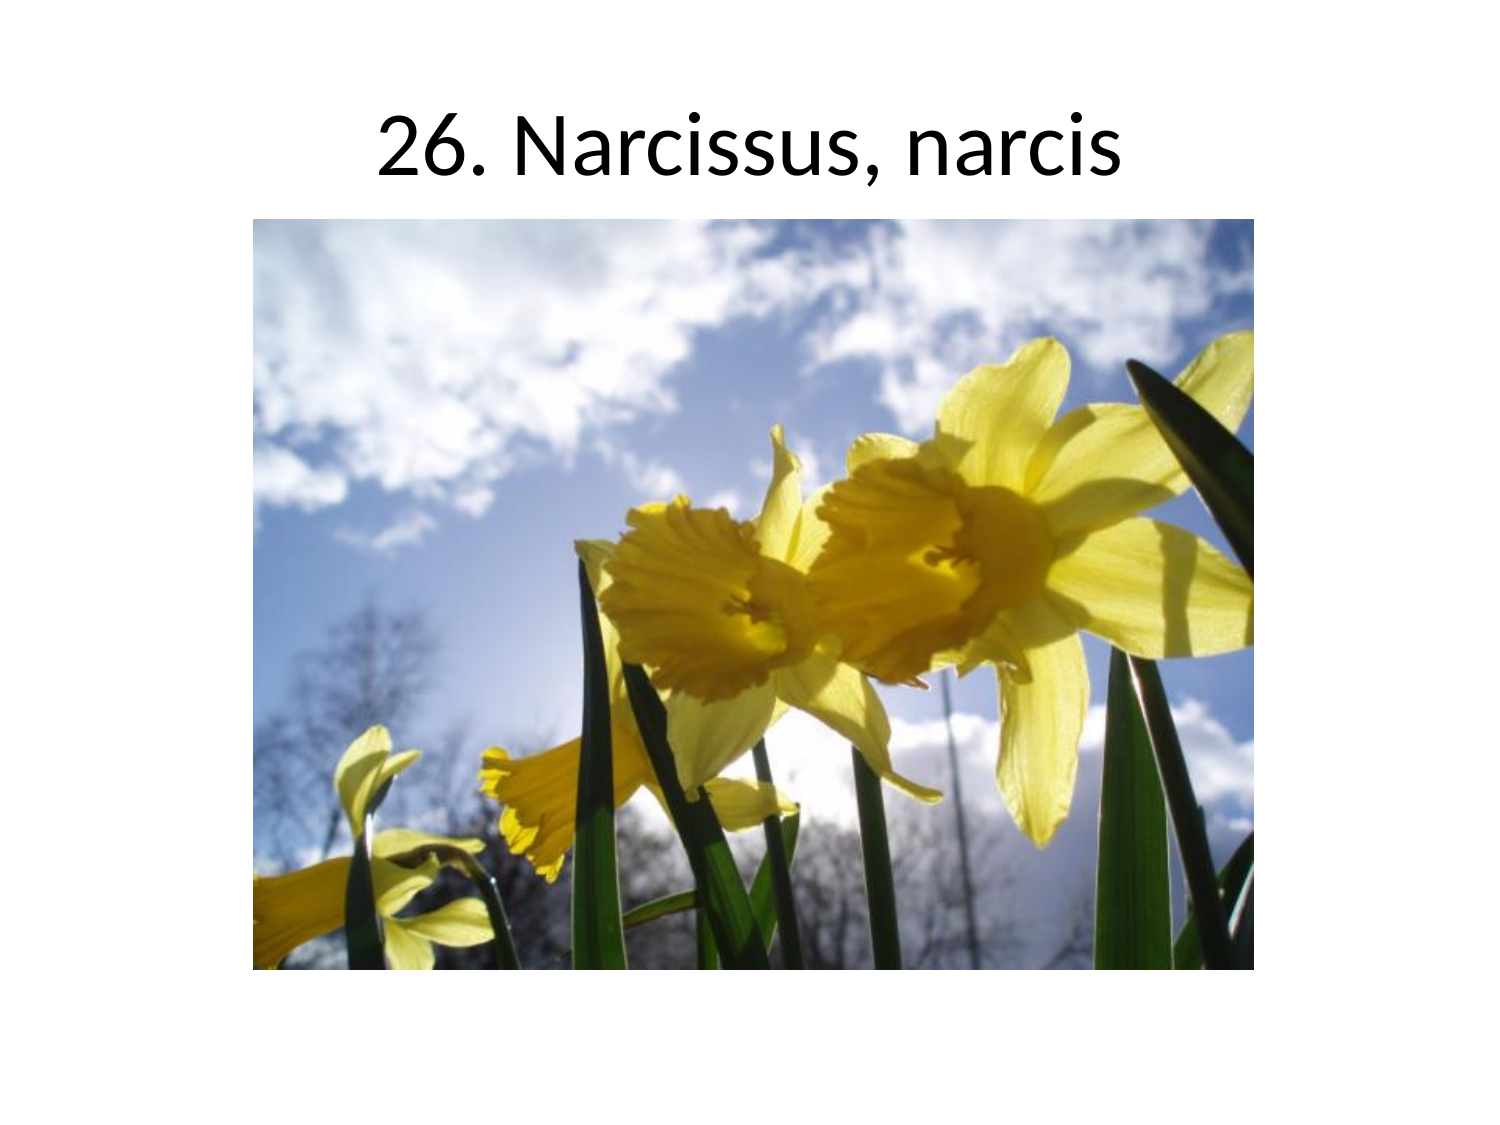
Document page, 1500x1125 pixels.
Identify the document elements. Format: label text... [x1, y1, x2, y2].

title 26. Narcissus, narcis [75, 45, 1425, 233]
picture [253, 219, 1255, 971]
